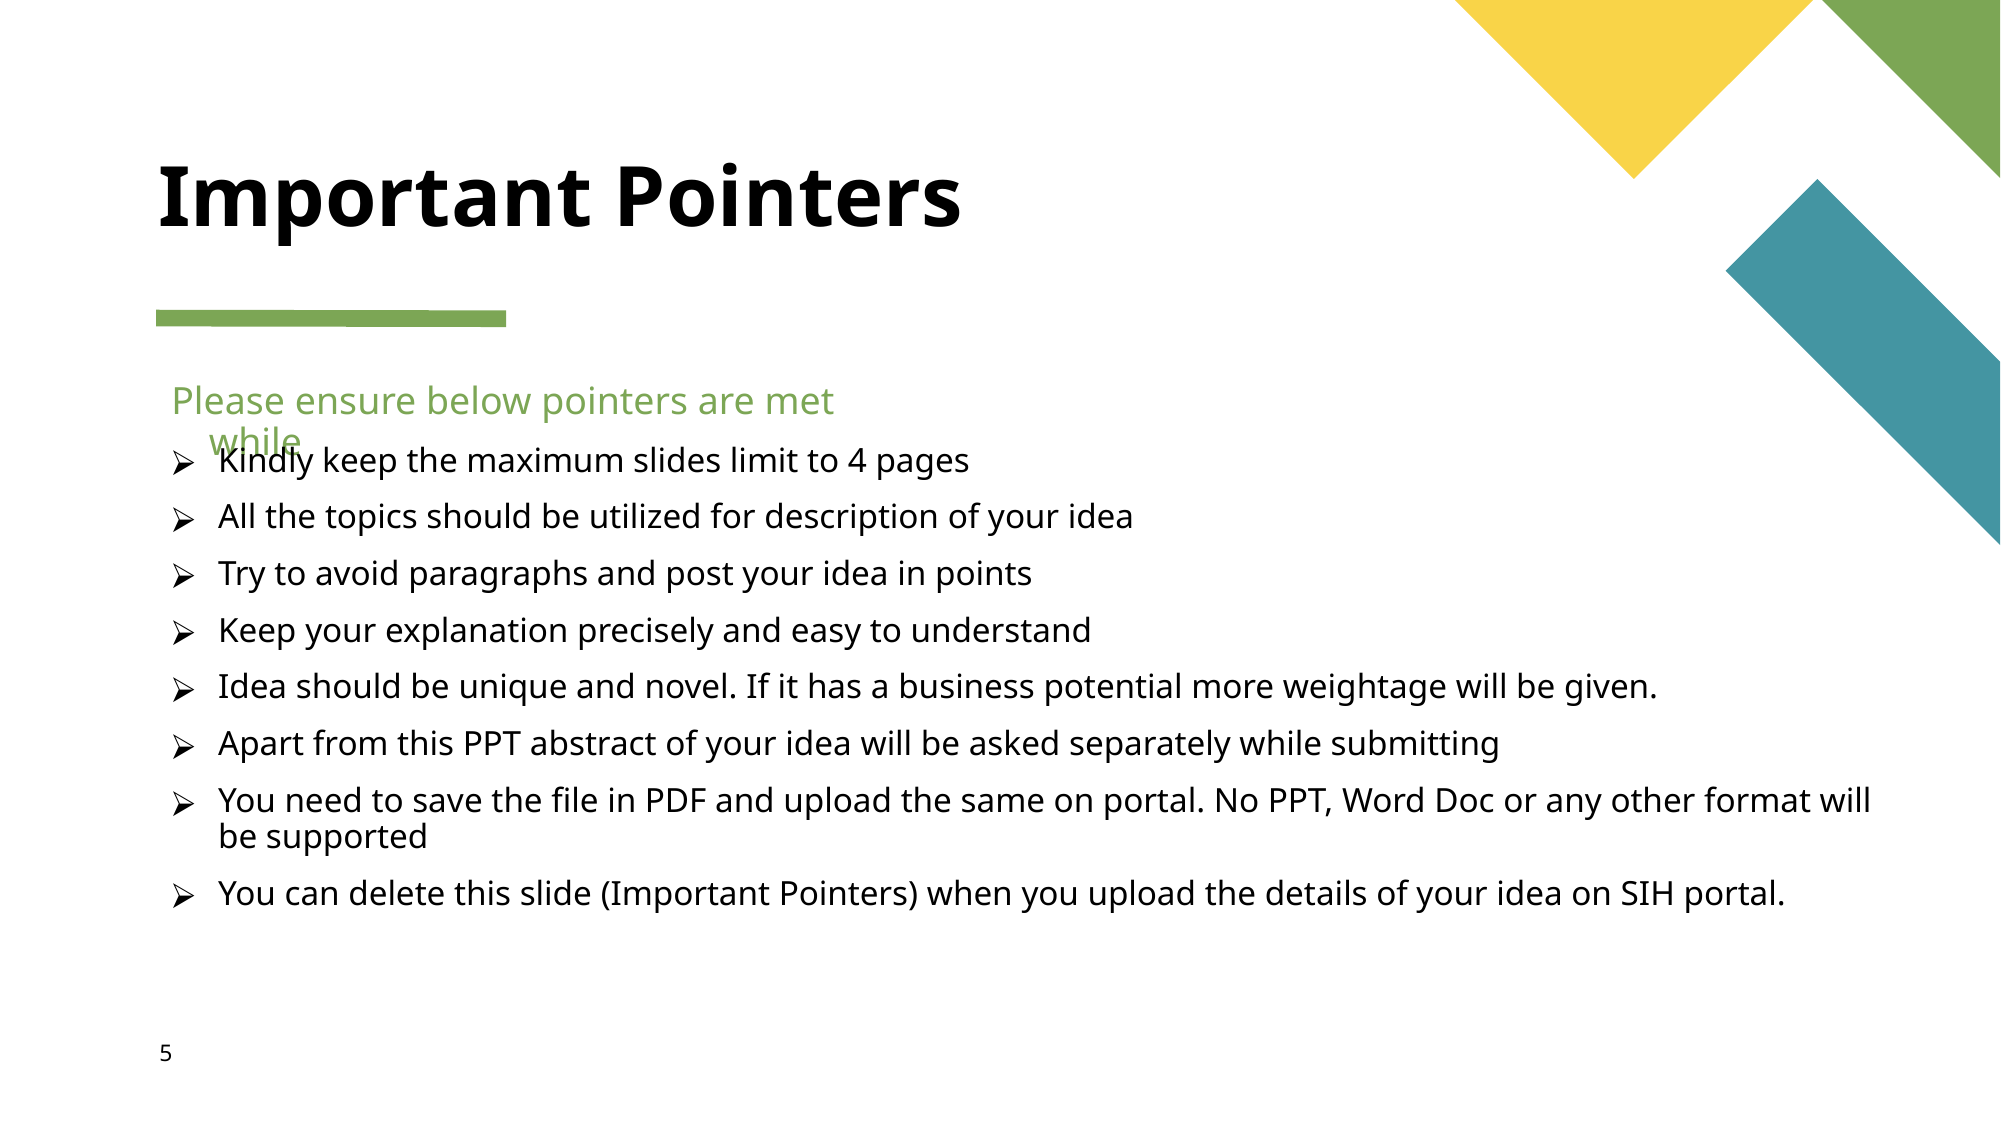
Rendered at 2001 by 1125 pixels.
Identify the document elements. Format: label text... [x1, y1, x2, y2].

list Kindly keep the maximum slides limit to 4 pages All the topics should be utilized for description of your idea Try to avoid paragraphs and post your idea in points Keep your explanation precisely and easy to understand Idea should be unique and novel. If it has a business potential more weightage will be given. Apart from this PPT abstract of your idea will be asked separately while submitting You need to save the file in PDF and upload the same on portal. No PPT, Word Doc or any other format will be supported You can delete this slide (Important Pointers) when you upload the details of your idea on SIH portal. [156, 435, 1891, 1080]
title Important Pointers [158, 144, 969, 245]
slide_number 5 [159, 1038, 246, 1080]
list Please ensure below pointers are met while [156, 375, 950, 427]
